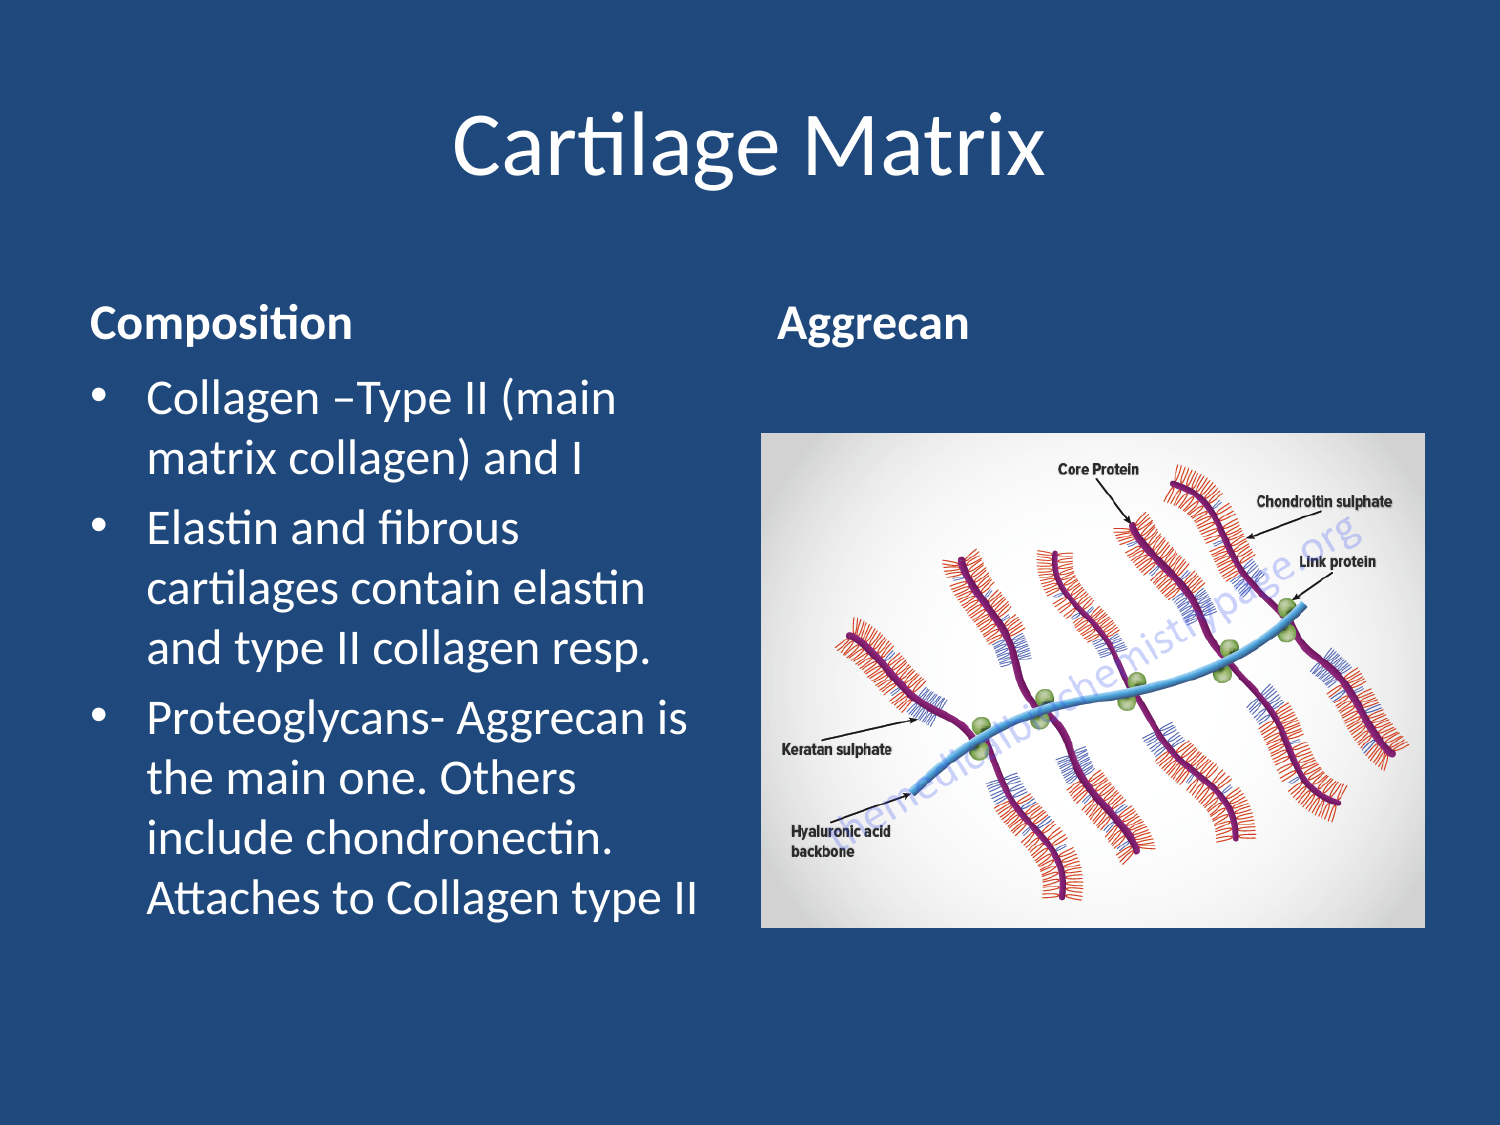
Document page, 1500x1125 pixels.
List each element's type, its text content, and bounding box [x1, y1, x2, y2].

title Cartilage Matrix [75, 45, 1425, 233]
list Composition [75, 251, 738, 356]
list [761, 356, 1426, 1006]
list Aggrecan [761, 251, 1425, 356]
list Collagen –Type II (main matrix collagen) and I Elastin and fibrous cartilages contain elastin and type II collagen resp. Proteoglycans- Aggrecan is the main one. Others include chondronectin. Attaches to Collagen type II [75, 356, 738, 1005]
